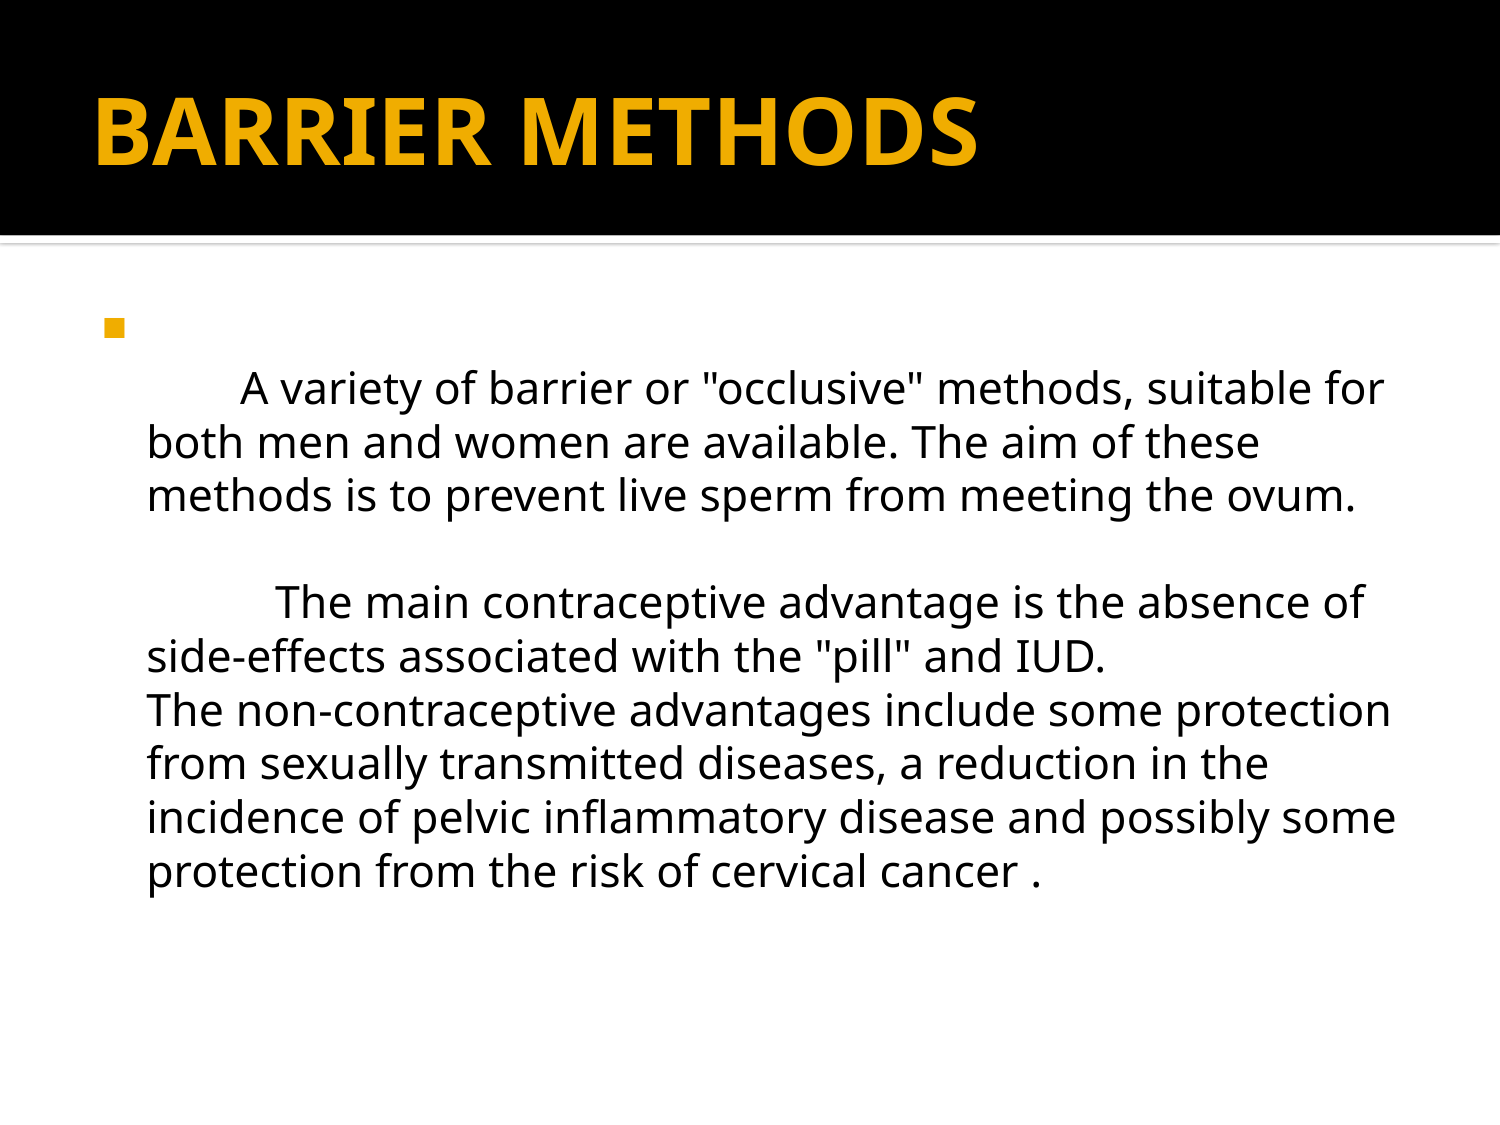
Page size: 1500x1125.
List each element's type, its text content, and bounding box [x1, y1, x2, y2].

list A variety of barrier or "occlusive" methods, suitable for both men and women are available. The aim of these methods is to prevent live sperm from meeting the ovum. The main contraceptive advantage is the absence of side-effects associated with the "pill" and IUD. The non-contraceptive advantages include some protection from sexually transmitted diseases, a reduction in the incidence of pelvic inflammatory disease and possibly some protection from the risk of cervical cancer . [75, 291, 1425, 1125]
title BARRIER METHODS [75, 25, 1425, 231]
